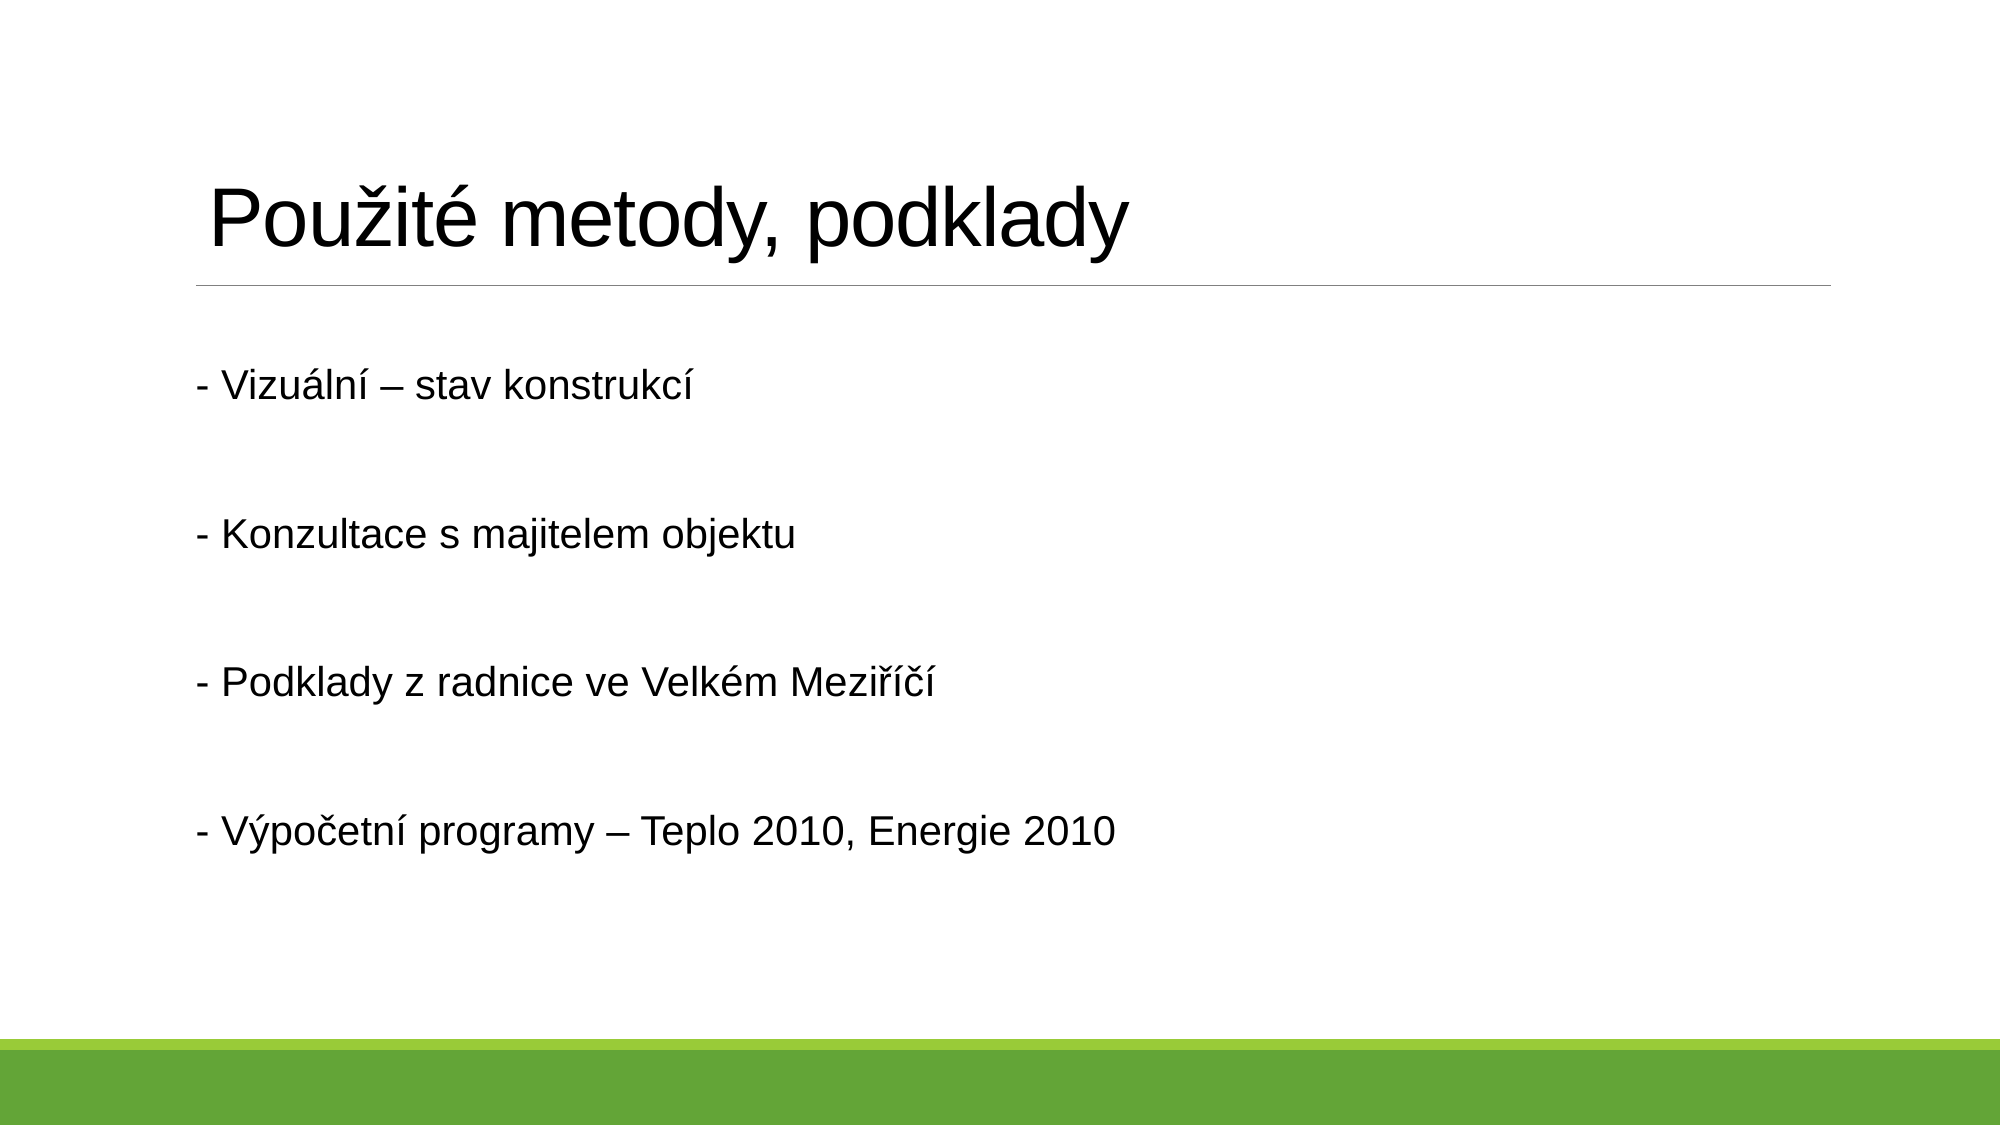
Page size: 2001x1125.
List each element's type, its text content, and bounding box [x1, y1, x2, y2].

list - Vizuální – stav konstrukcí - Konzultace s majitelem objektu - Podklady z radnice ve Velkém Meziříčí - Výpočetní programy – Teplo 2010, Energie 2010 [195, 356, 1829, 963]
title Použité metody, podklady [193, 81, 1827, 272]
